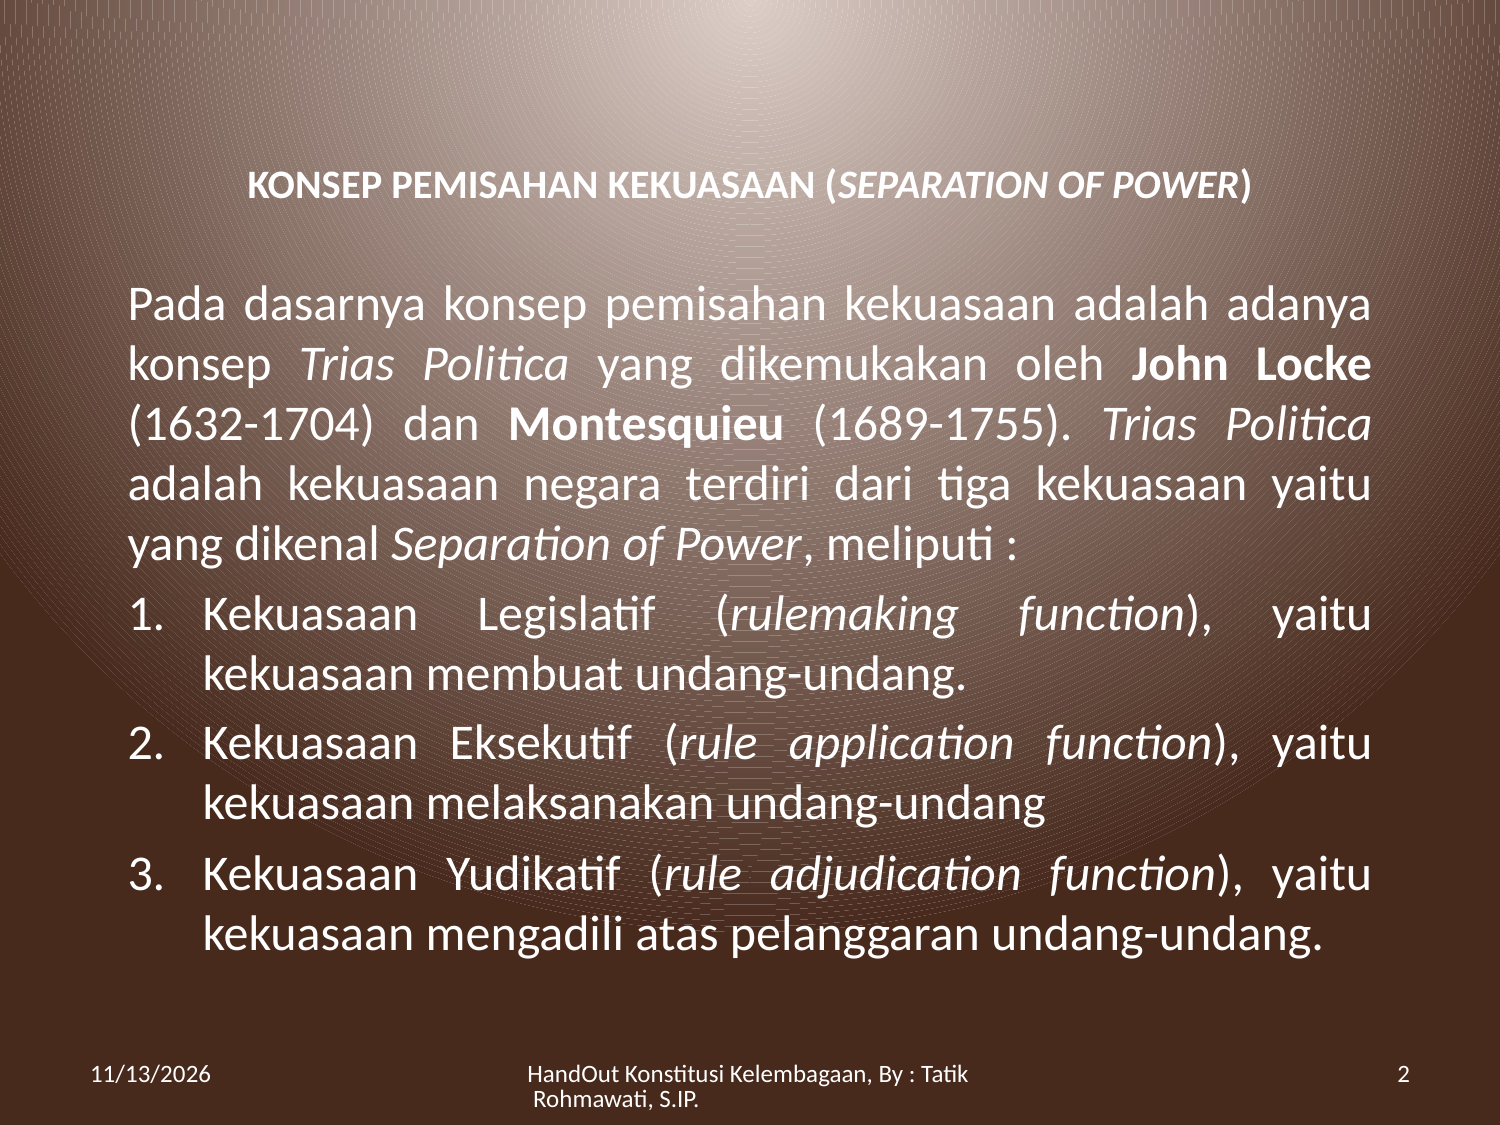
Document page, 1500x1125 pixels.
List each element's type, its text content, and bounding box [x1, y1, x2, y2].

title KONSEP PEMISAHAN KEKUASAAN (SEPARATION OF POWER) [112, 149, 1388, 262]
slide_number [75, 1042, 425, 1103]
footer HandOut Konstitusi Kelembagaan, By : Tatik Rohmawati, S.IP. [512, 1042, 988, 1103]
slide_number 2 [1074, 1042, 1425, 1103]
subtitle Pada dasarnya konsep pemisahan kekuasaan adalah adanya konsep Trias Politica yang dikemukakan oleh John Locke (1632-1704) dan Montesquieu (1689-1755). Trias Politica adalah kekuasaan negara terdiri dari tiga kekuasaan yaitu yang dikenal Separation of Power, meliputi : Kekuasaan Legislatif (rulemaking function), yaitu kekuasaan membuat undang-undang. Kekuasaan Eksekutif (rule application function), yaitu kekuasaan melaksanakan undang-undang Kekuasaan Yudikatif (rule adjudication function), yaitu kekuasaan mengadili atas pelanggaran undang-undang. [112, 262, 1388, 1000]
